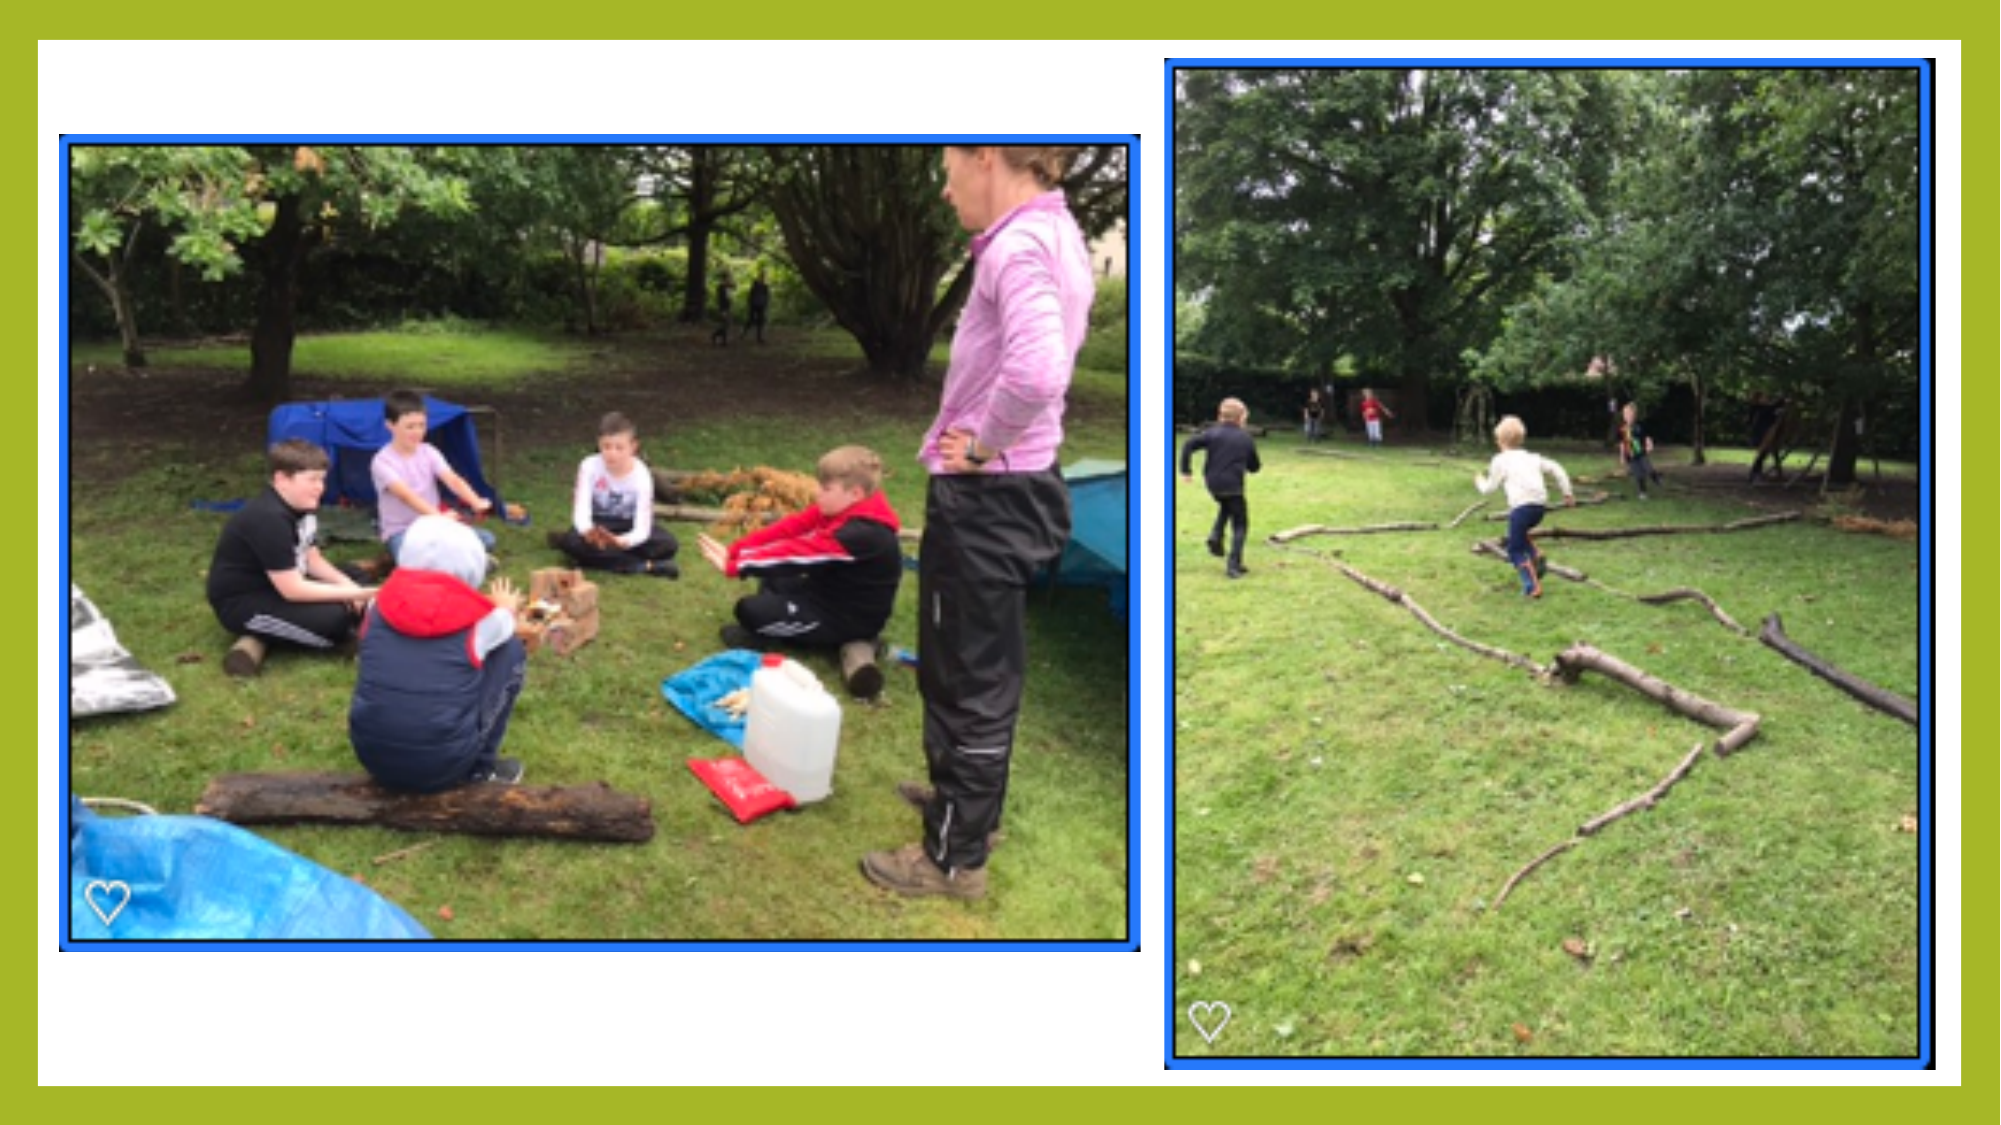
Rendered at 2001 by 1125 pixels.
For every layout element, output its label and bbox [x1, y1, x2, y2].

list [58, 134, 1142, 953]
picture [1164, 58, 1937, 1070]
